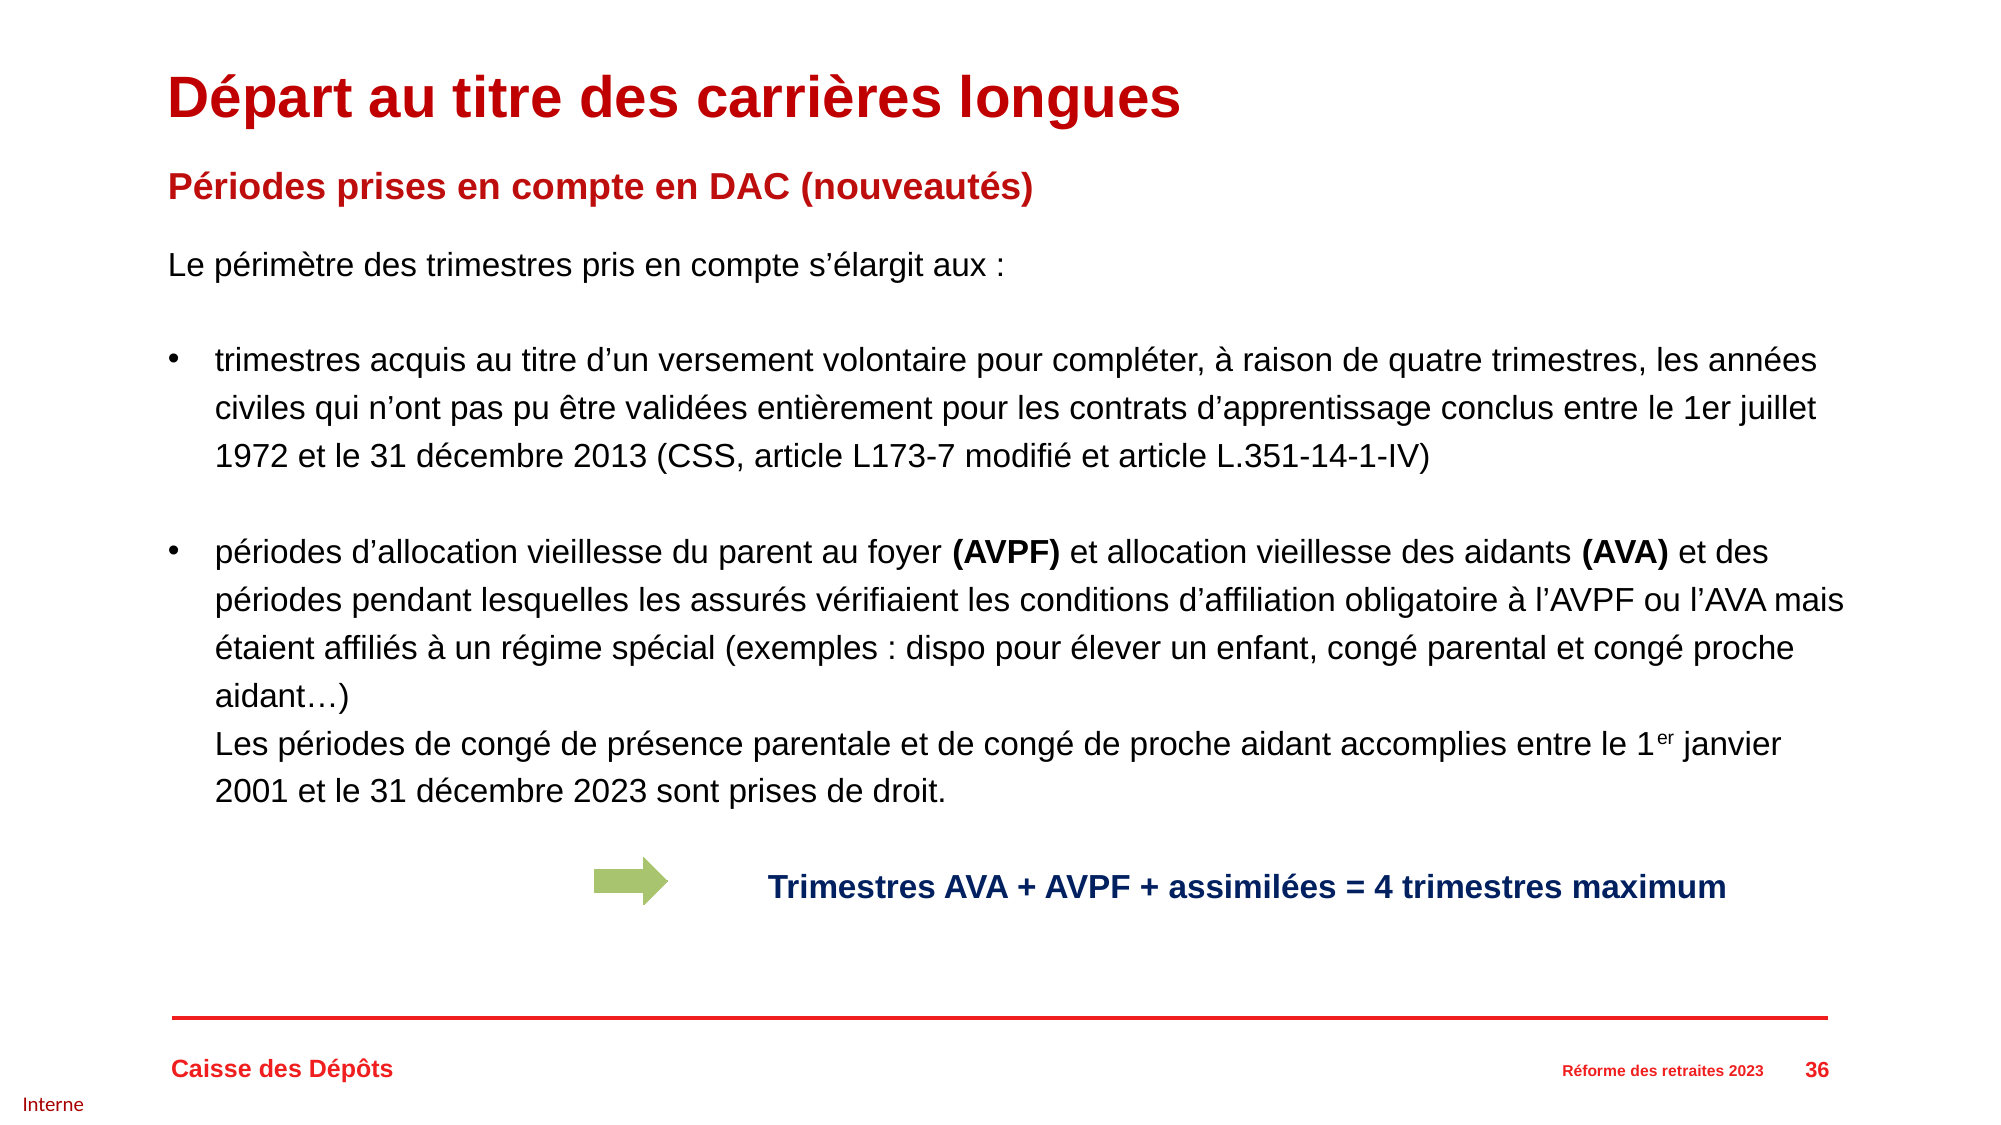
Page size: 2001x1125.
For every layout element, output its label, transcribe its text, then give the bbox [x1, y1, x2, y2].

text_box [594, 857, 668, 905]
slide_number 36 [1755, 1045, 1845, 1092]
title Départ au titre des carrières longues [152, 59, 1866, 137]
list Le périmètre des trimestres pris en compte s’élargit aux : trimestres acquis au titre d’un versement volontaire pour compléter, à raison de quatre trimestres, les années civiles qui n’ont pas pu être validées entièrement pour les contrats d’apprentissage conclus entre le 1er juillet 1972 et le 31 décembre 2013 (CSS, article L173-7 modifié et article L.351-14-1-IV) périodes d’allocation vieillesse du parent au foyer (AVPF) et allocation vieillesse des aidants (AVA) et des périodes pendant lesquelles les assurés vérifiaient les conditions d’affiliation obligatoire à l’AVPF ou l’AVA mais étaient affiliés à un régime spécial (exemples : dispo pour élever un enfant, congé parental et congé proche aidant…) Les périodes de congé de présence parentale et de congé de proche aidant accomplies entre le 1er janvier 2001 et le 31 décembre 2023 sont prises de droit. Trimestres AVA + AVPF + assimilées = 4 trimestres maximum [152, 227, 1866, 840]
footer Réforme des retraites 2023 [1188, 1050, 1755, 1092]
list Périodes prises en compte en DAC (nouveautés) [66, 150, 1779, 210]
